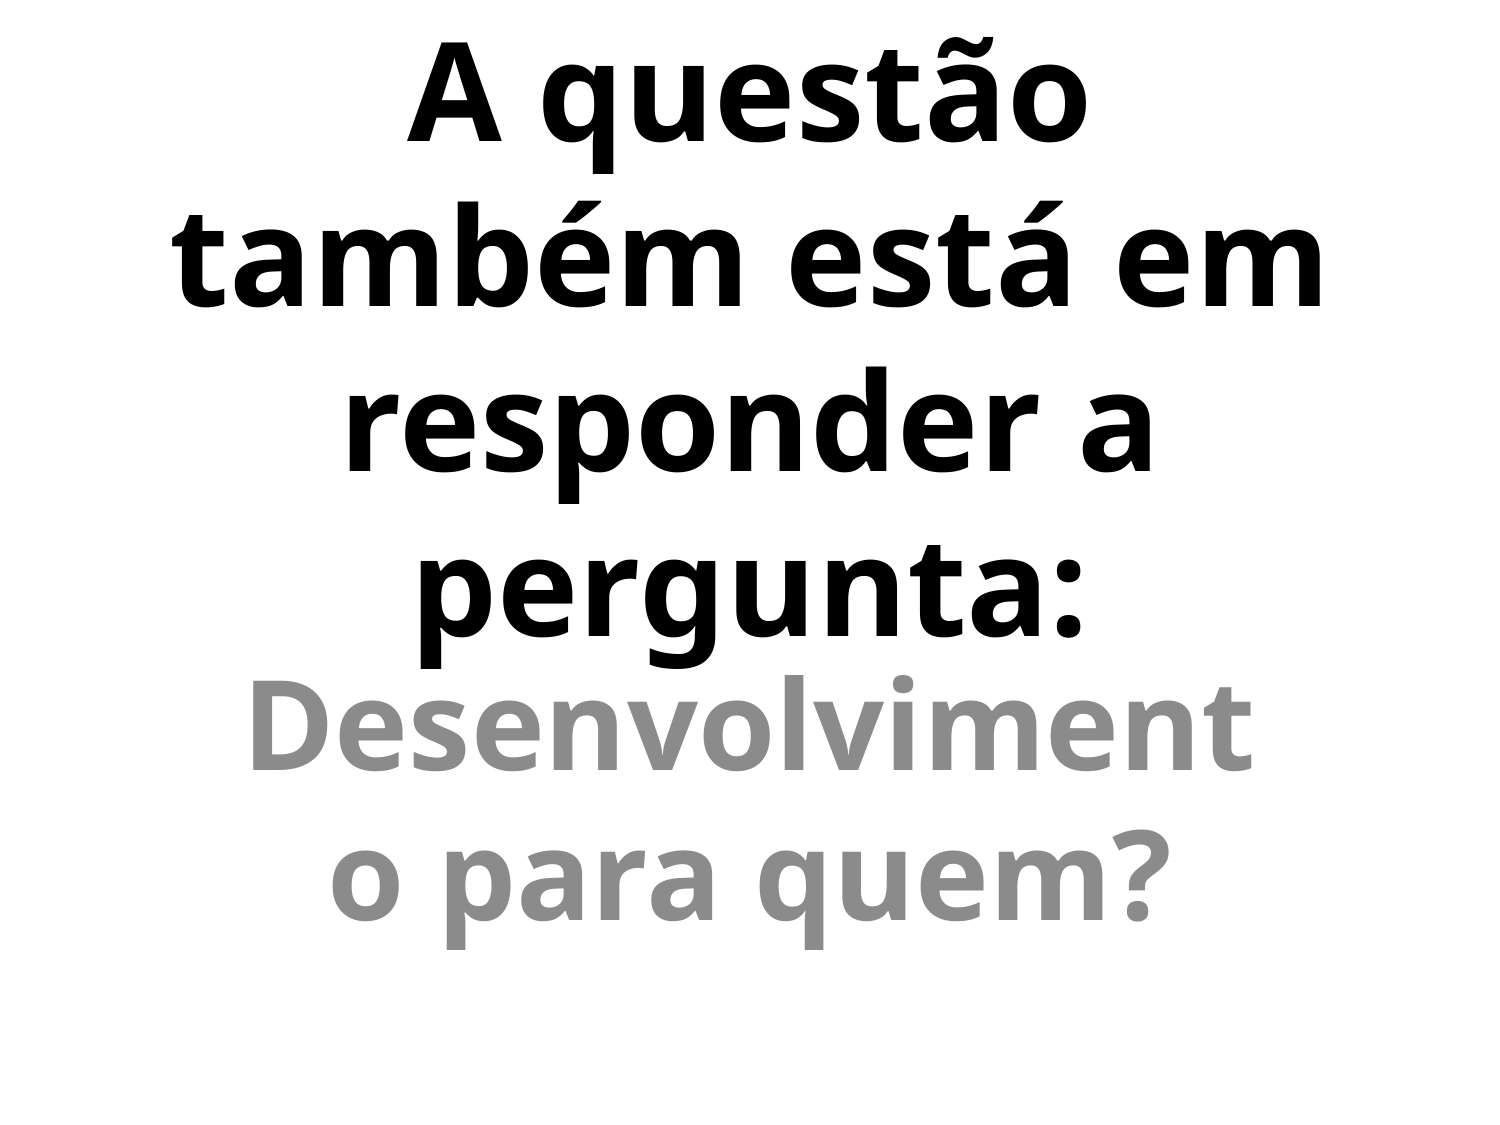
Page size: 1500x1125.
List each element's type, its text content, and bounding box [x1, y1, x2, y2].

title A questão também está em responder a pergunta: [112, 78, 1388, 591]
subtitle Desenvolvimento para quem? [225, 637, 1275, 925]
